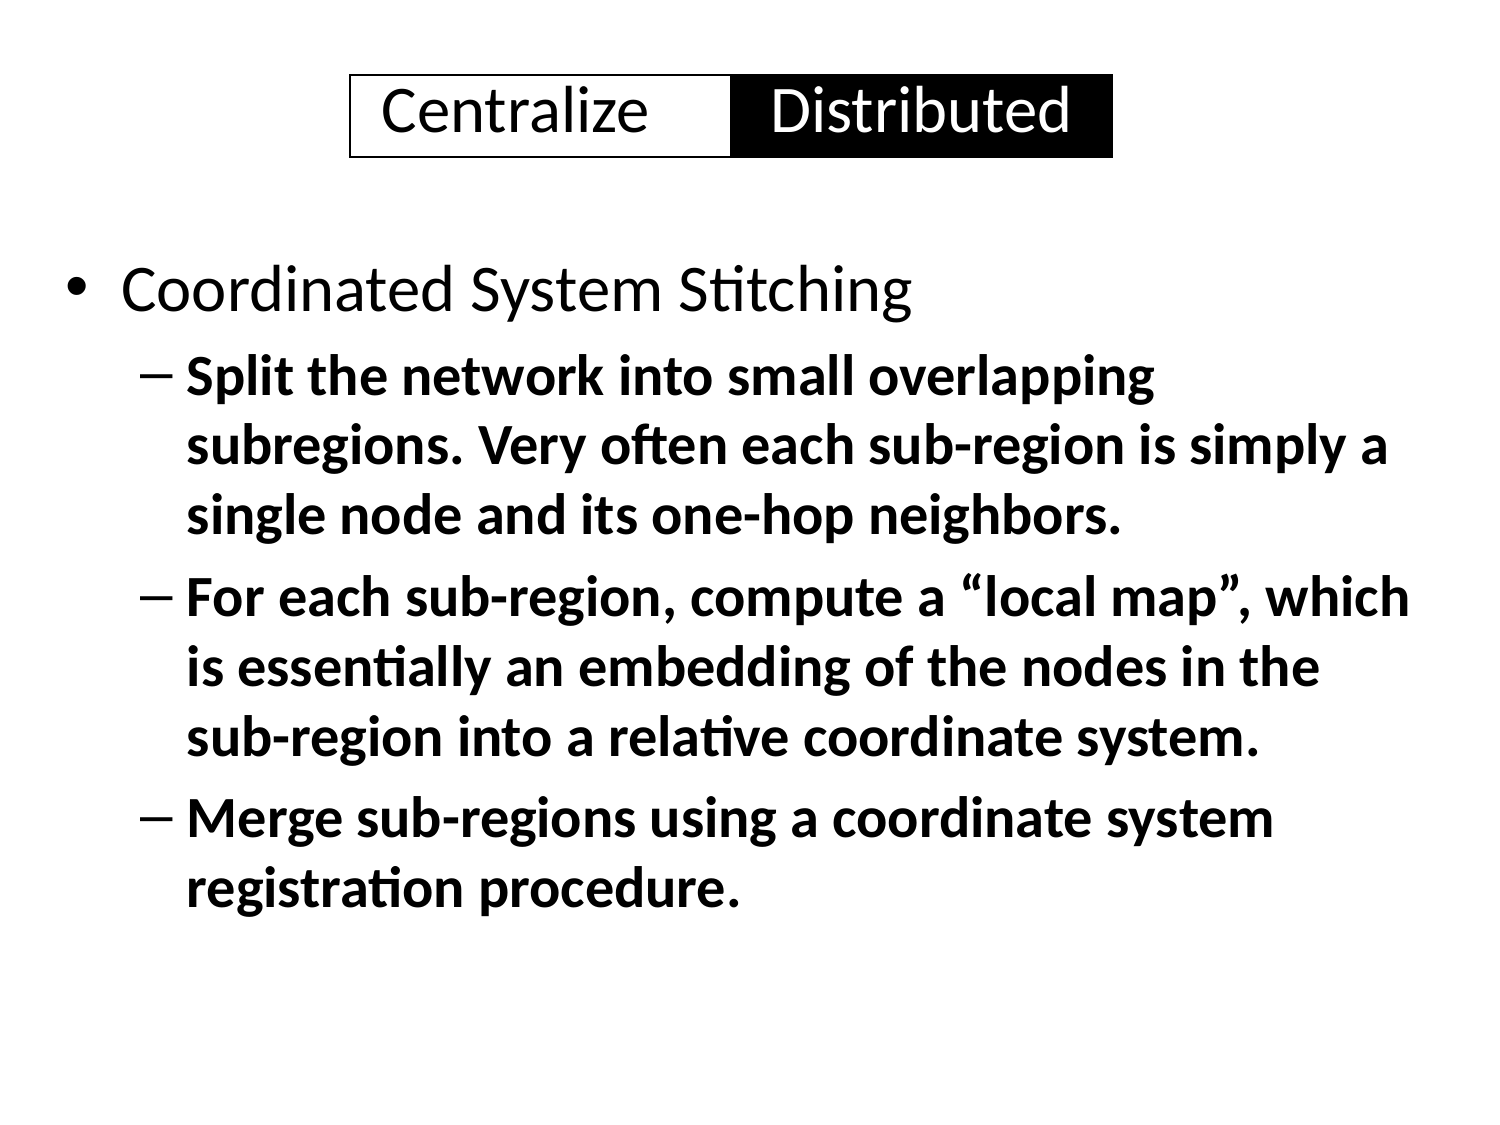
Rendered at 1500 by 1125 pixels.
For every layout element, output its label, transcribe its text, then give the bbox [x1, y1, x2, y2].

list Coordinated System Stitching Split the network into small overlapping subregions. Very often each sub-region is simply a single node and its one-hop neighbors. For each sub-region, compute a “local map”, which is essentially an embedding of the nodes in the sub-region into a relative coordinate system. Merge sub-regions using a coordinate system registration procedure. [50, 237, 1450, 1100]
table_header Centralized [351, 76, 730, 156]
table_header Distributed [732, 76, 1112, 156]
